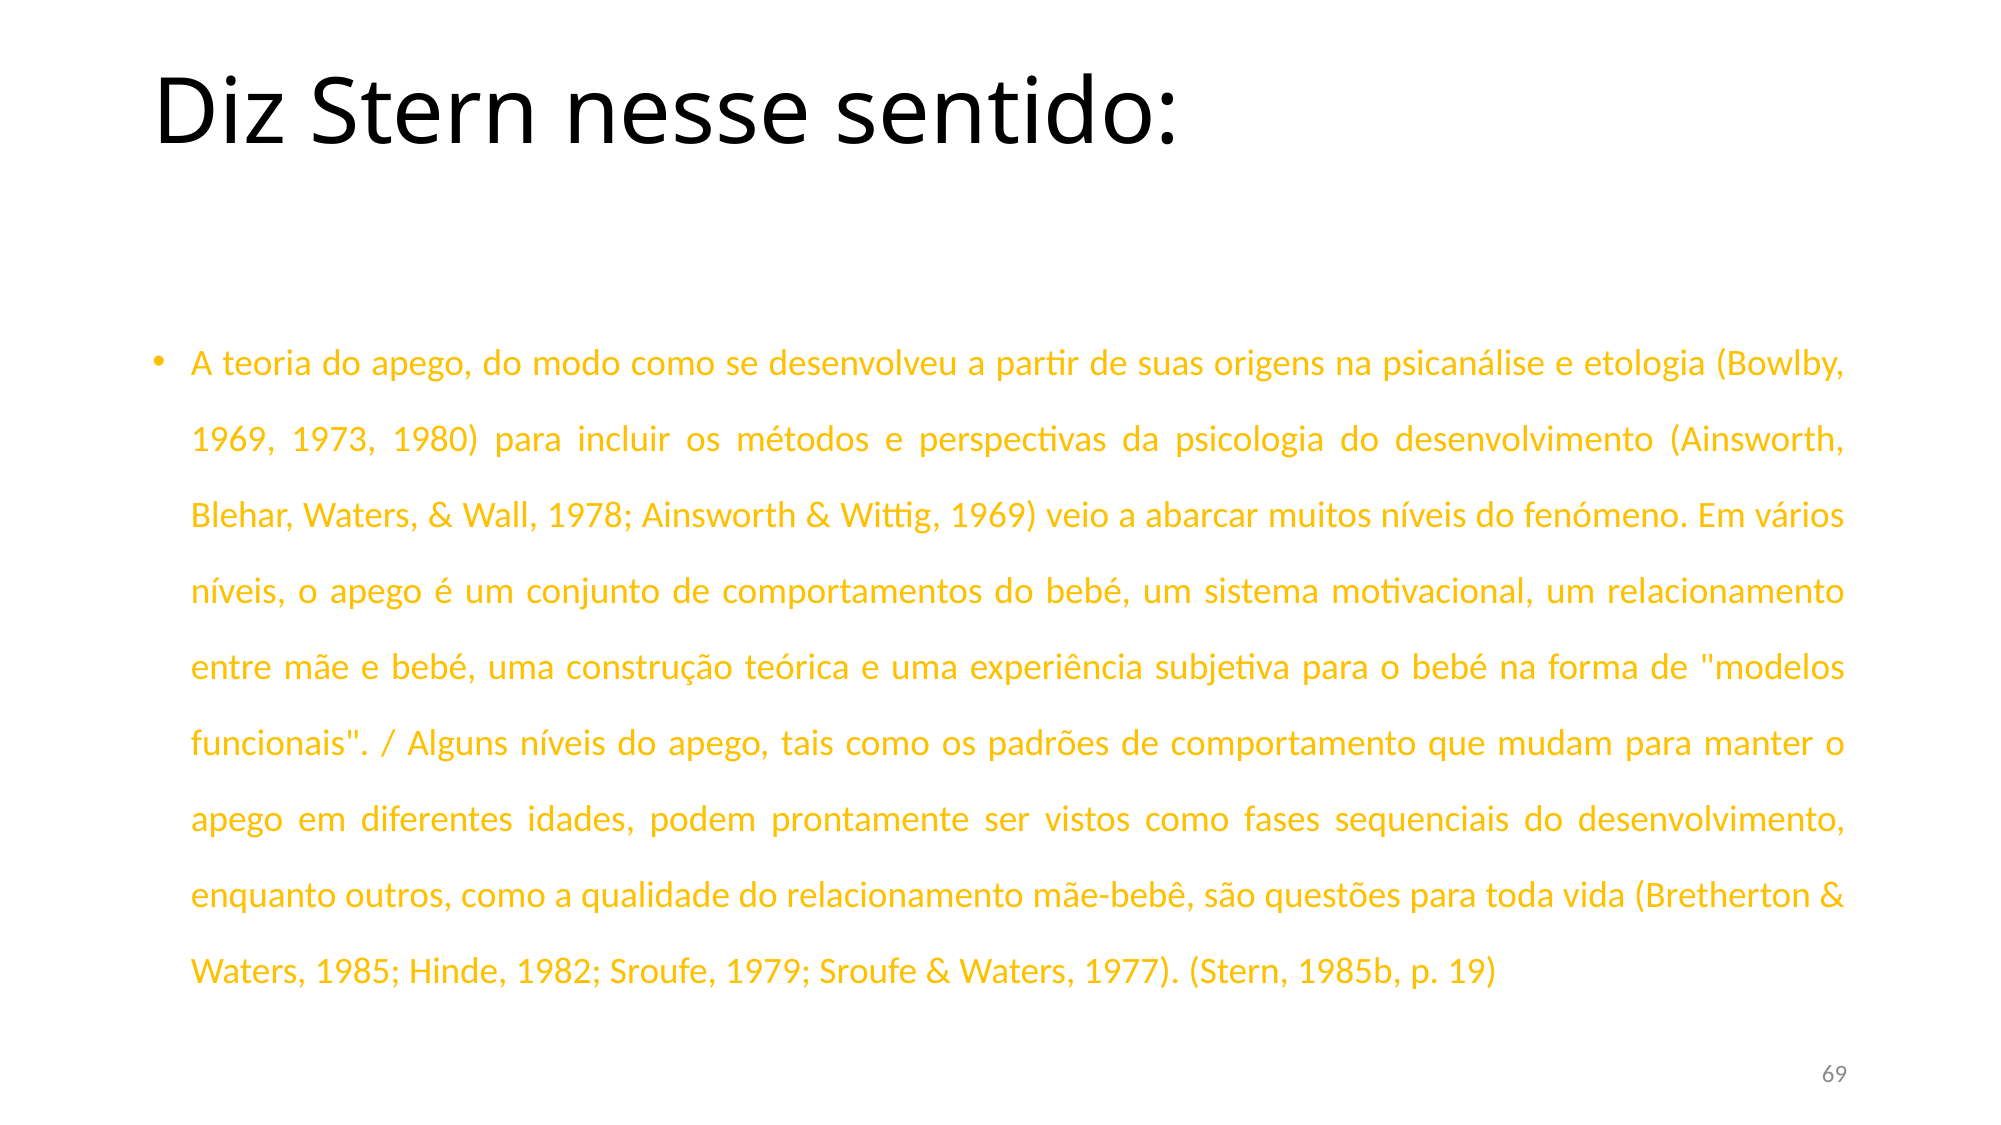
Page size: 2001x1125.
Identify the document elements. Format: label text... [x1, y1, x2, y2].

title Diz Stern nesse sentido: [137, 59, 1863, 278]
list A teoria do apego, do modo como se desenvolveu a partir de suas origens na psicanálise e etologia (Bowlby, 1969, 1973, 1980) para incluir os métodos e perspectivas da psicologia do desenvolvimento (Ainsworth, Blehar, Waters, & Wall, 1978; Ainsworth & Wittig, 1969) veio a abarcar muitos níveis do fenómeno. Em vários níveis, o apego é um conjunto de comportamentos do bebé, um sistema motivacional, um relacionamento entre mãe e bebé, uma construção teórica e uma experiência subjetiva para o bebé na forma de "modelos funcionais". / Alguns níveis do apego, tais como os padrões de comportamento que mudam para manter o apego em diferentes idades, podem prontamente ser vistos como fases sequenciais do desenvolvimento, enquanto outros, como a qualidade do relacionamento mãe-bebê, são questões para toda vida (Bretherton & Waters, 1985; Hinde, 1982; Sroufe, 1979; Sroufe & Waters, 1977). (Stern, 1985b, p. 19) [137, 299, 1863, 1014]
slide_number 69 [1412, 1042, 1863, 1103]
